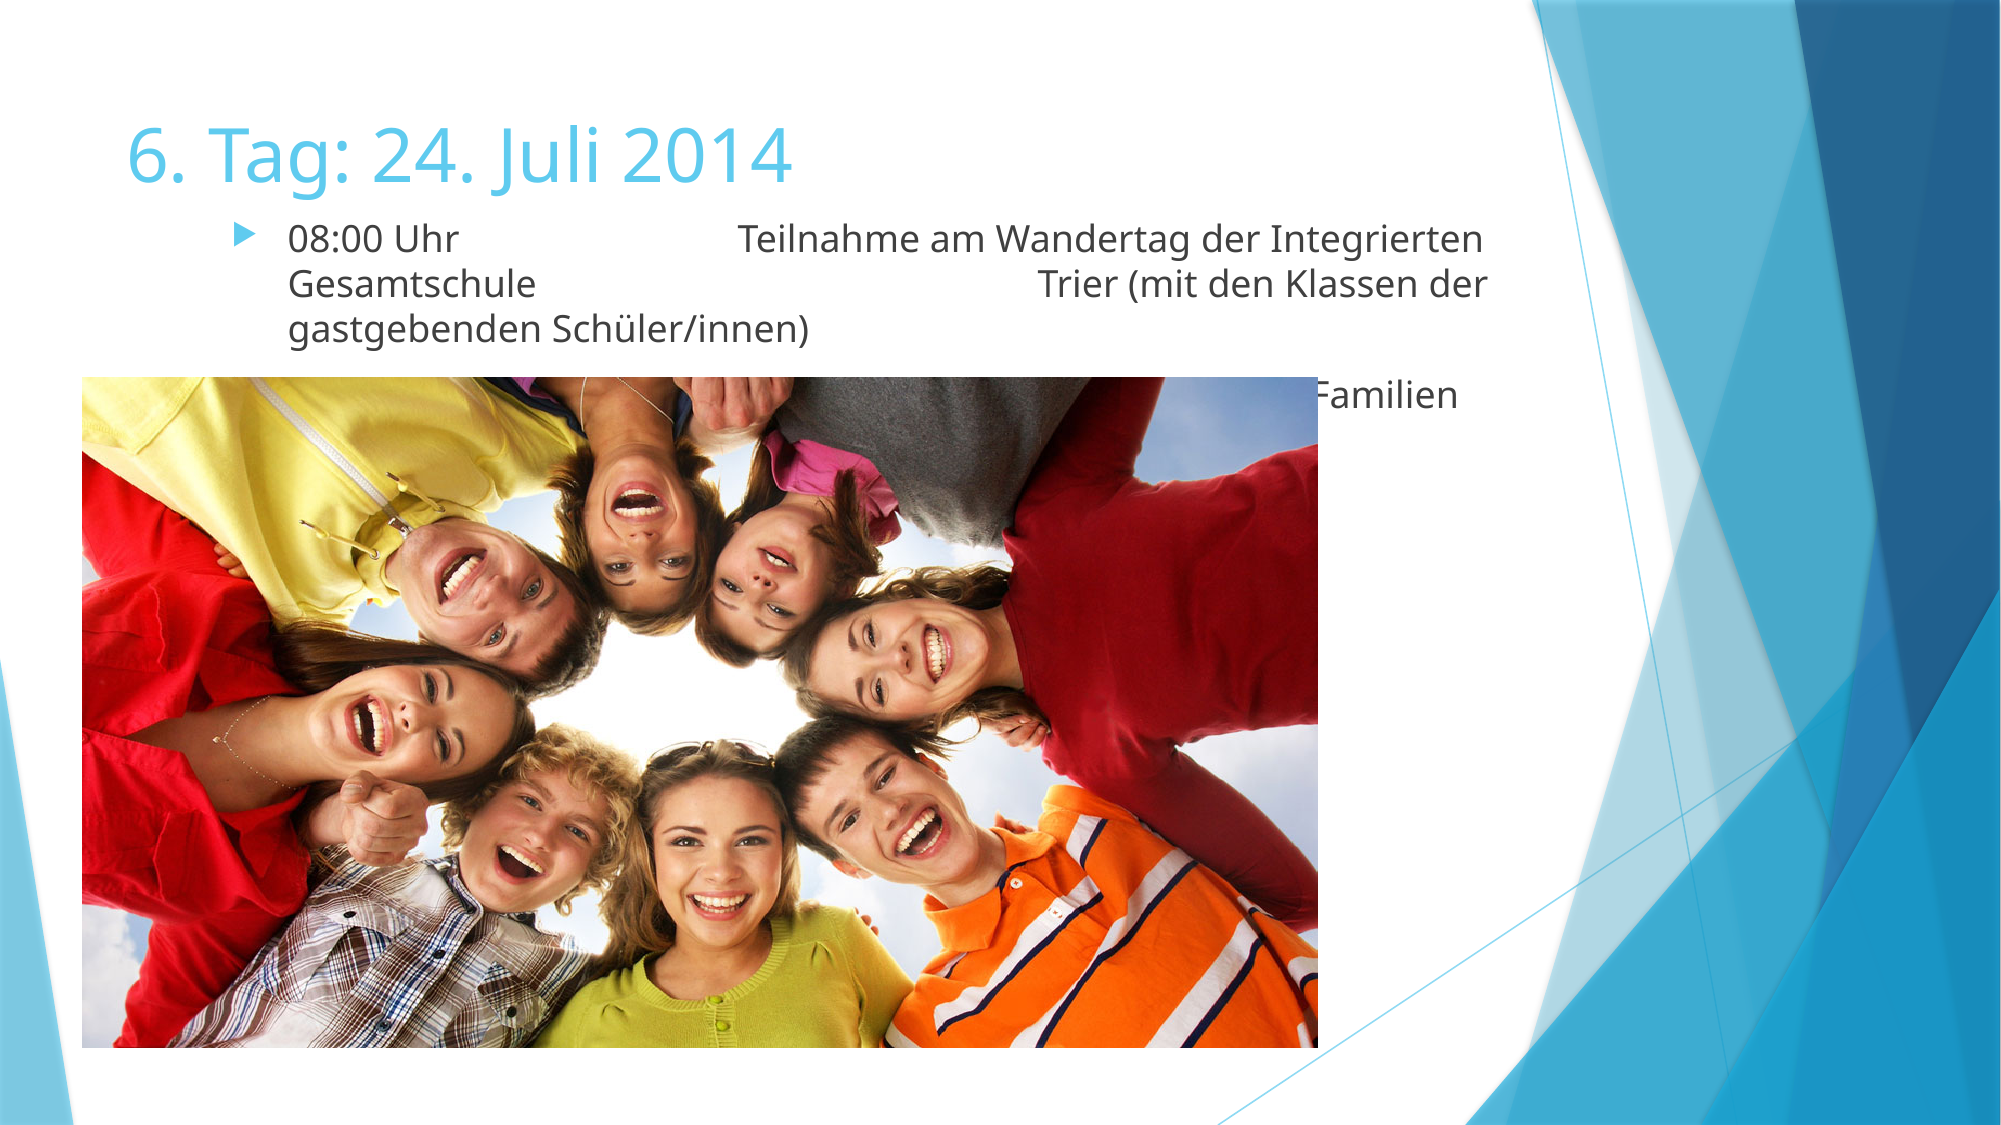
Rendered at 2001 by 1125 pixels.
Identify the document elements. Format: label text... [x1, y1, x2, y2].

list 08:00 Uhr Teilnahme am Wandertag der Integrierten Gesamtschule Trier (mit den Klassen der gastgebenden Schüler/innen) 16:00 Uhr Rückfahrt zu den gastgebenden Familien [216, 207, 1515, 548]
title 6. Tag: 24. Juli 2014 [111, 99, 1522, 317]
picture [81, 377, 1318, 1048]
